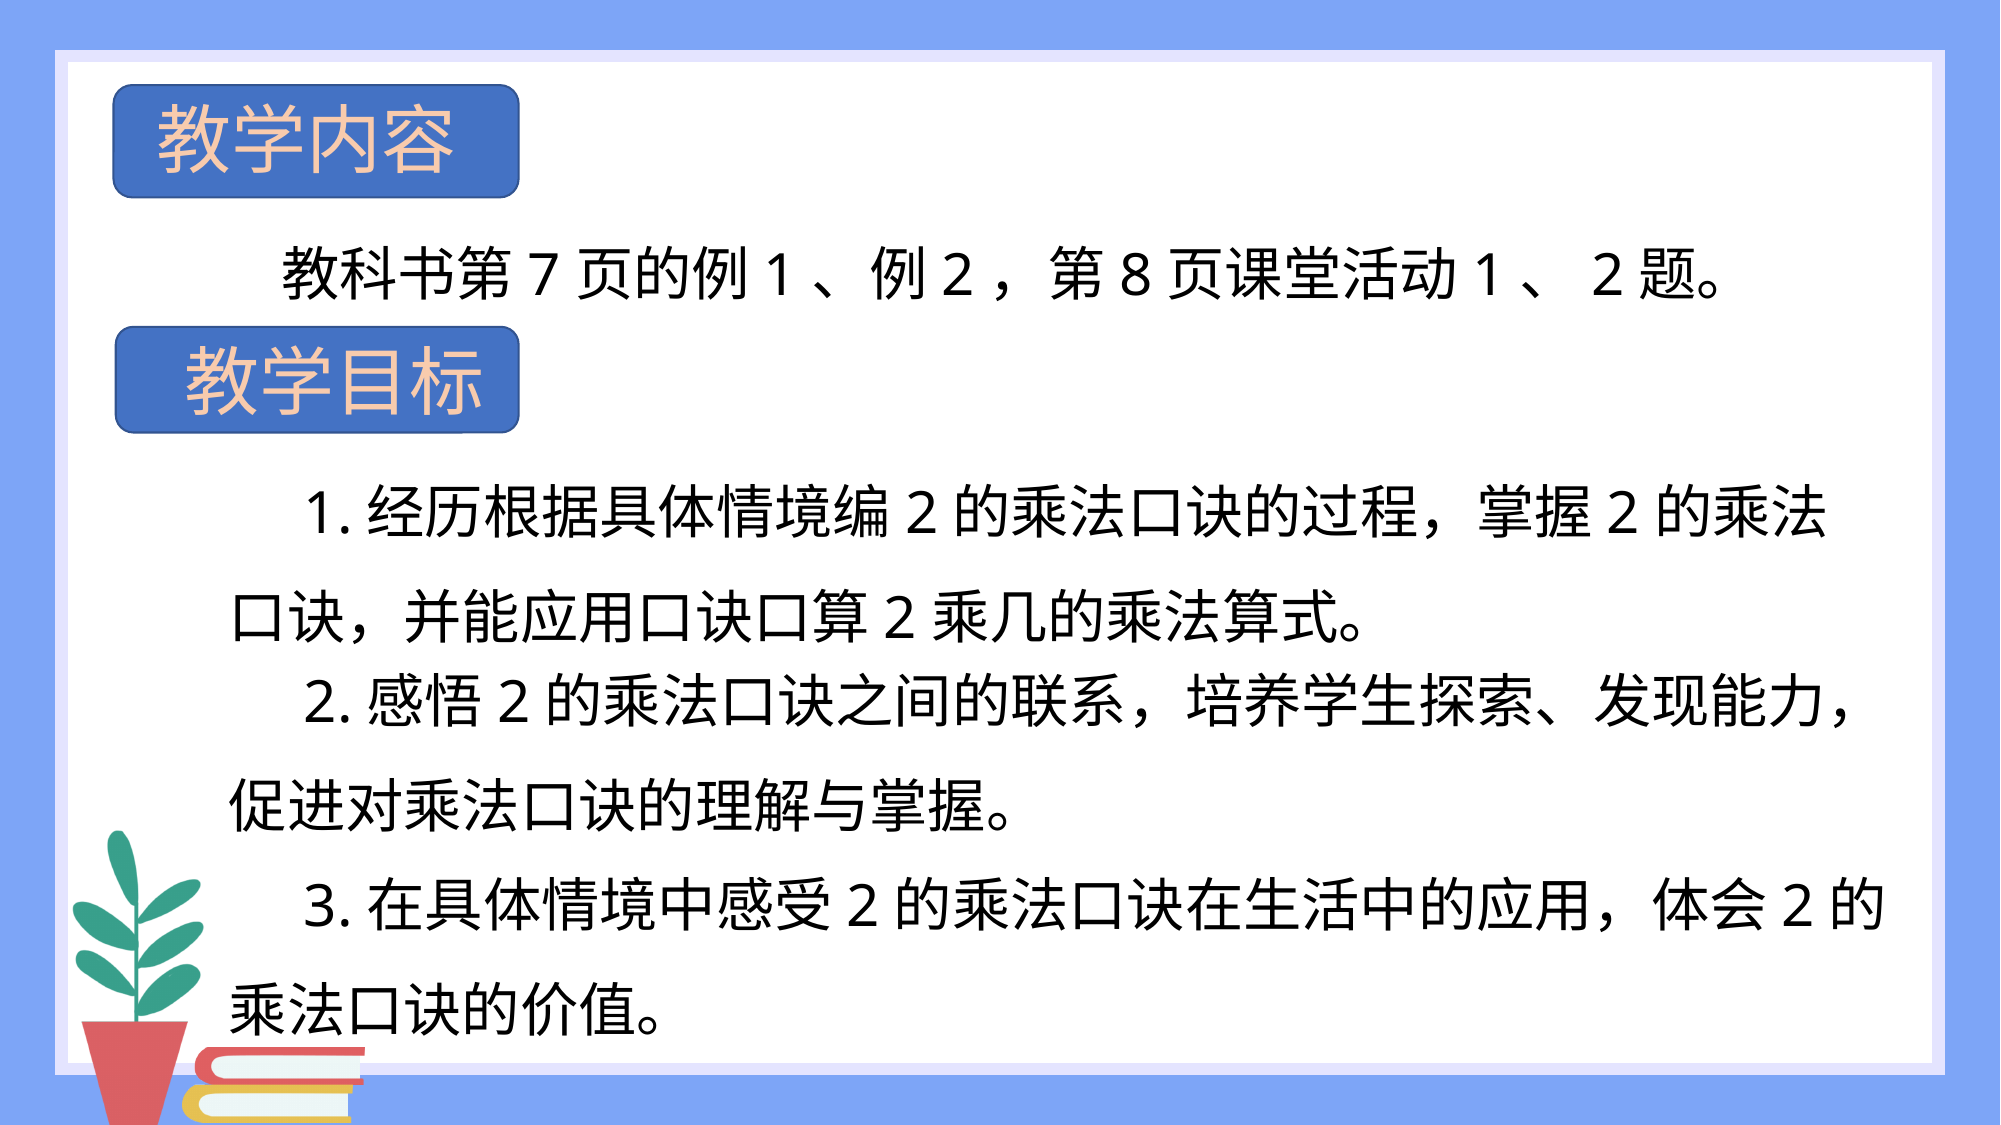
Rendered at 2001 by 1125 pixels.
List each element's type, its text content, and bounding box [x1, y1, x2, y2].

text_box [112, 84, 520, 199]
text_box 教科书第7页的例1、例2，第8页课堂活动1、2题。 [266, 229, 1734, 315]
text_box 3.在具体情境中感受2的乘法口诀在生活中的应用，体会2的乘法口诀的价值。 [214, 826, 1922, 1051]
picture [72, 830, 365, 1125]
text_box [114, 325, 503, 434]
text_box 1.经历根据具体情境编2的乘法口诀的过程，掌握2的乘法口诀，并能应用口诀口算2乘几的乘法算式。 [214, 432, 1899, 621]
text_box 2.感悟2的乘法口诀之间的联系，培养学生探索、发现能力，促进对乘法口诀的理解与掌握。 [214, 621, 1922, 826]
text_box 教学内容 [141, 84, 496, 190]
text_box 教学目标 [169, 326, 519, 432]
